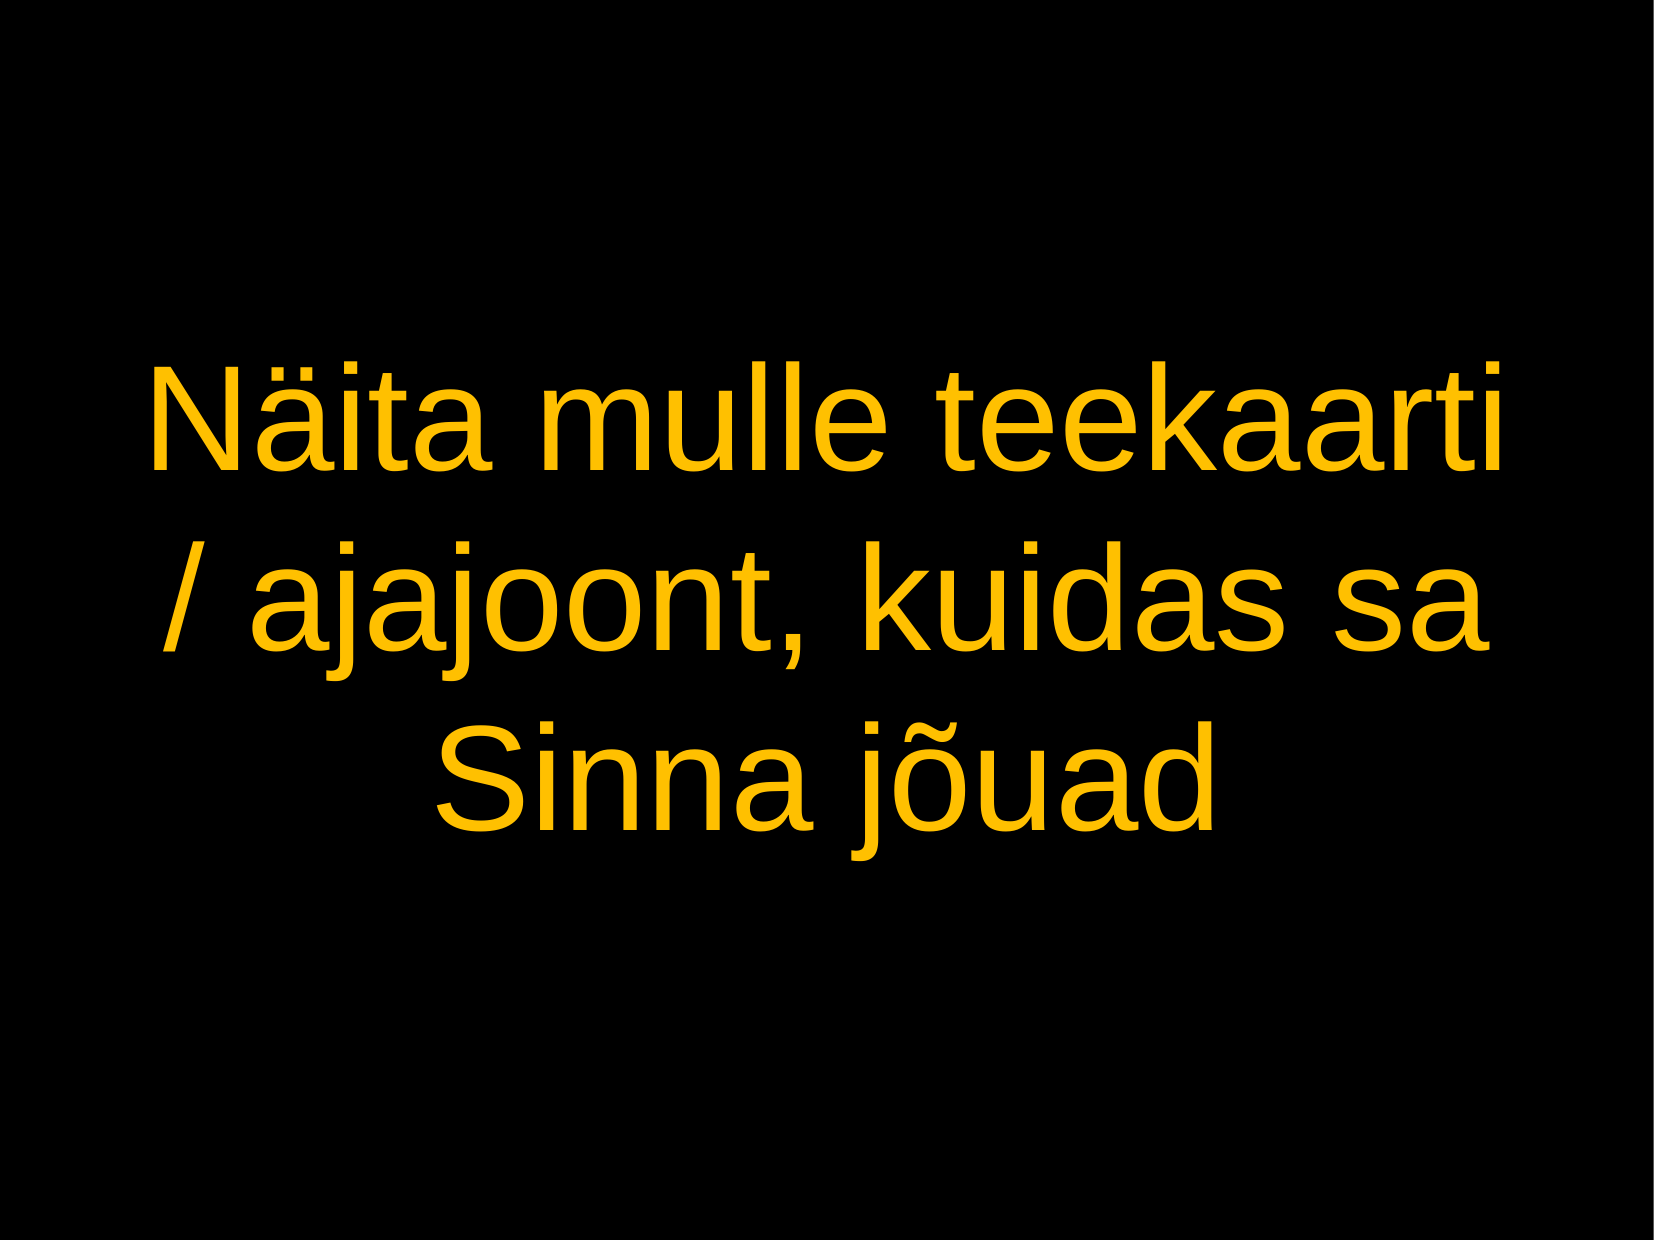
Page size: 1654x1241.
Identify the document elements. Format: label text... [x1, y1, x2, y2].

text_box Näita mulle teekaarti / ajajoont, kuidas sa Sinna jõuad [124, 312, 1530, 868]
